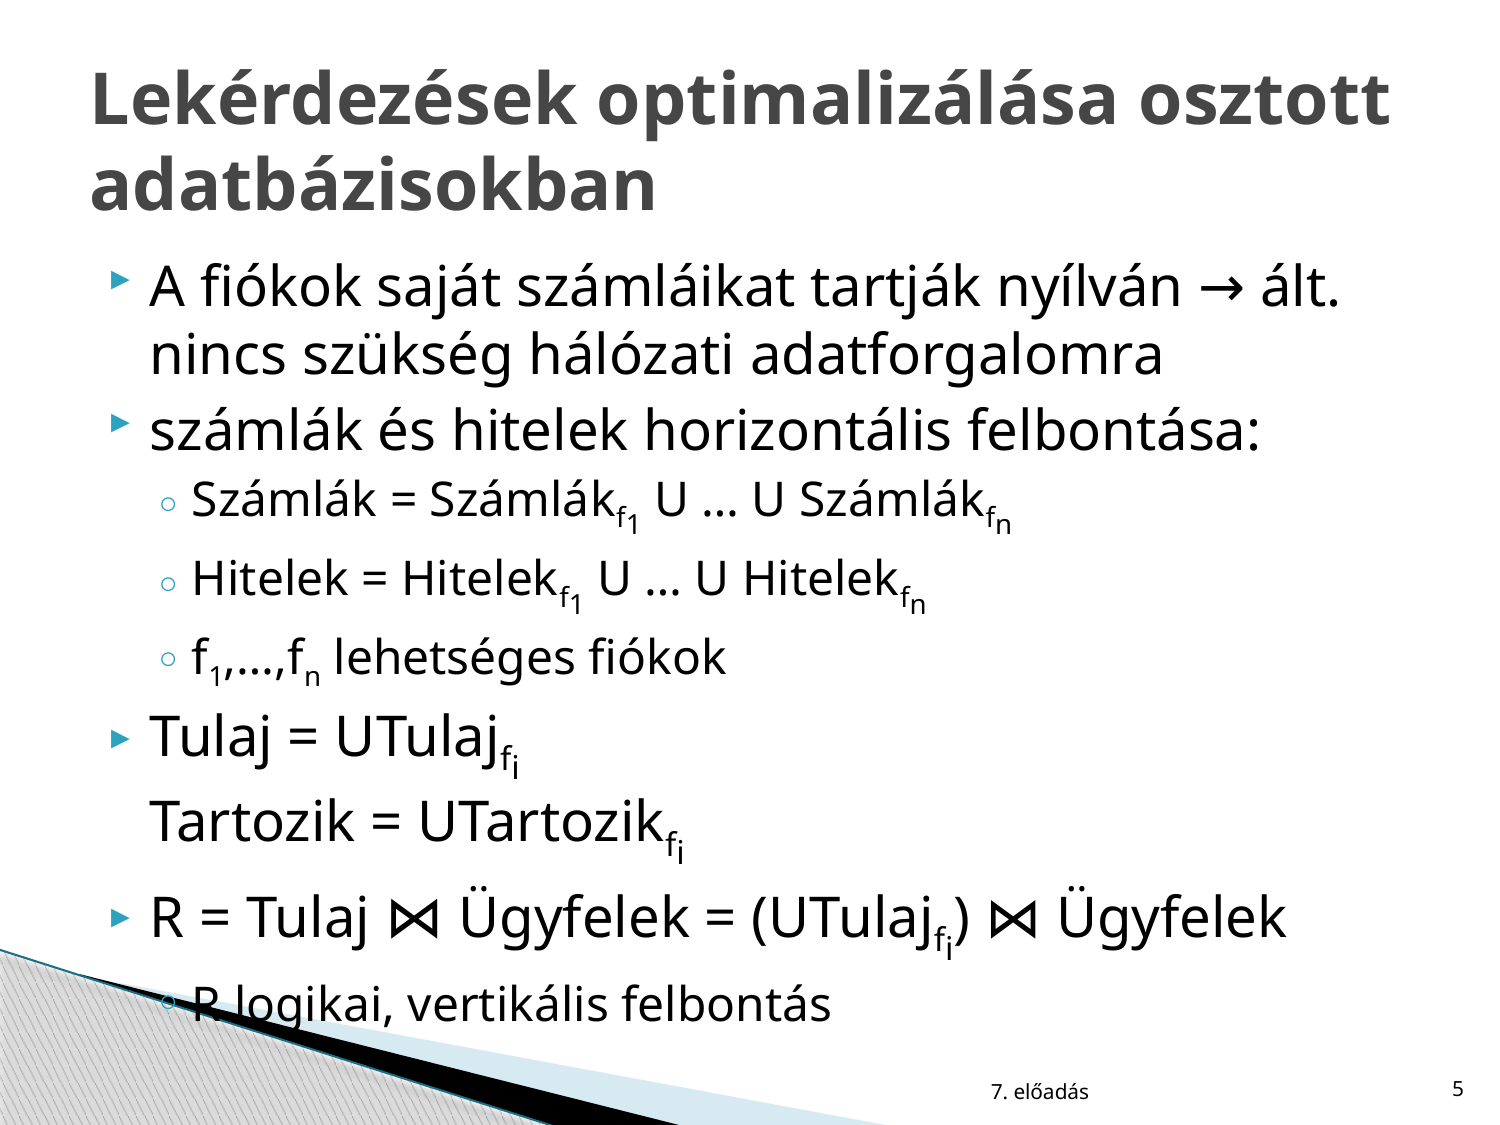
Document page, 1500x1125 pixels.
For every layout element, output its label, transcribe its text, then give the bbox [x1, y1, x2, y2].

list A fiókok saját számláikat tartják nyílván → ált. nincs szükség hálózati adatforgalomra számlák és hitelek horizontális felbontása: Számlák = Számlákf1 U … U Számlákfn Hitelek = Hitelekf1 U … U Hitelekfn f1,…,fn lehetséges fiókok Tulaj = UTulajfi Tartozik = UTartozikfi R = Tulaj ⋈ Ügyfelek = (UTulajfi) ⋈ Ügyfelek R logikai, vertikális felbontás [74, 242, 1426, 986]
footer 7. előadás [718, 1051, 1105, 1112]
slide_number 5 [1418, 1051, 1479, 1112]
title Lekérdezések optimalizálása osztott adatbázisokban [75, 45, 1425, 233]
